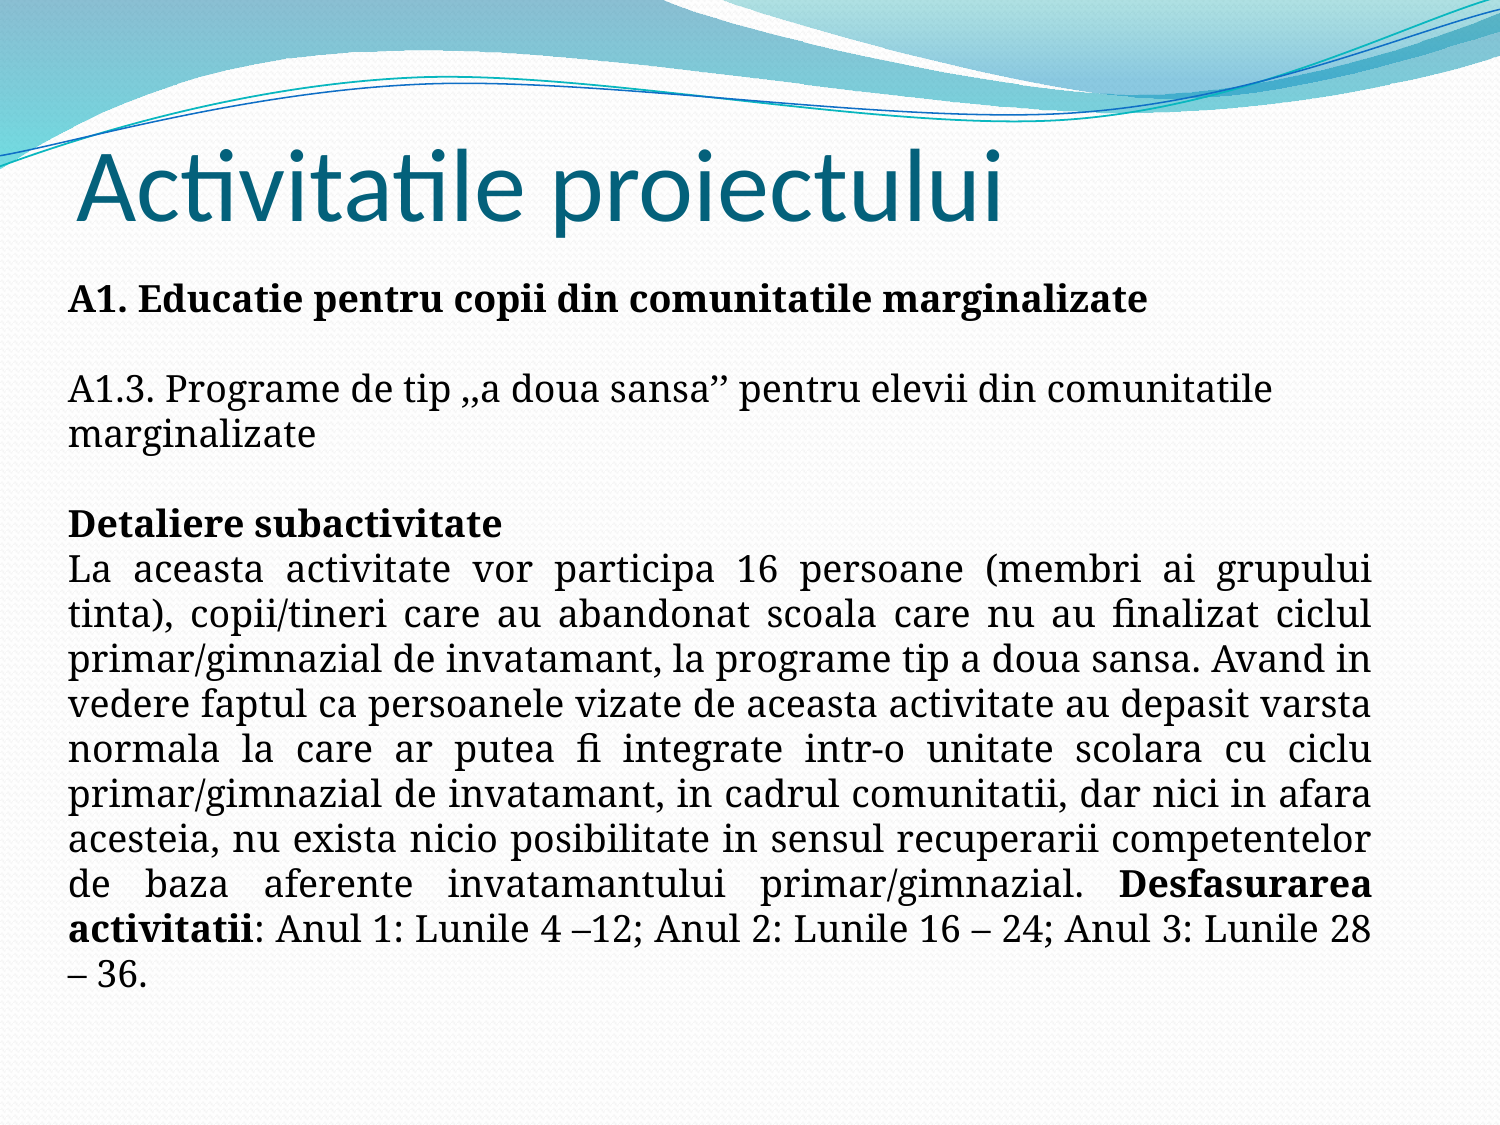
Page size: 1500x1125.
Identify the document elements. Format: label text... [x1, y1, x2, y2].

text_box A1. Educatie pentru copii din comunitatile marginalizate A1.3. Programe de tip ,,a doua sansa’’ pentru elevii din comunitatile marginalizate Detaliere subactivitate La aceasta activitate vor participa 16 persoane (membri ai grupului tinta), copii/tineri care au abandonat scoala care nu au finalizat ciclul primar/gimnazial de invatamant, la programe tip a doua sansa. Avand in vedere faptul ca persoanele vizate de aceasta activitate au depasit varsta normala la care ar putea fi integrate intr-o unitate scolara cu ciclu primar/gimnazial de invatamant, in cadrul comunitatii, dar nici in afara acesteia, nu exista nicio posibilitate in sensul recuperarii competentelor de baza aferente invatamantului primar/gimnazial. Desfasurarea activitatii: Anul 1: Lunile 4 –12; Anul 2: Lunile 16 – 24; Anul 3: Lunile 28 – 36. [53, 267, 1388, 1002]
title Activitatile proiectului [76, 54, 1440, 243]
